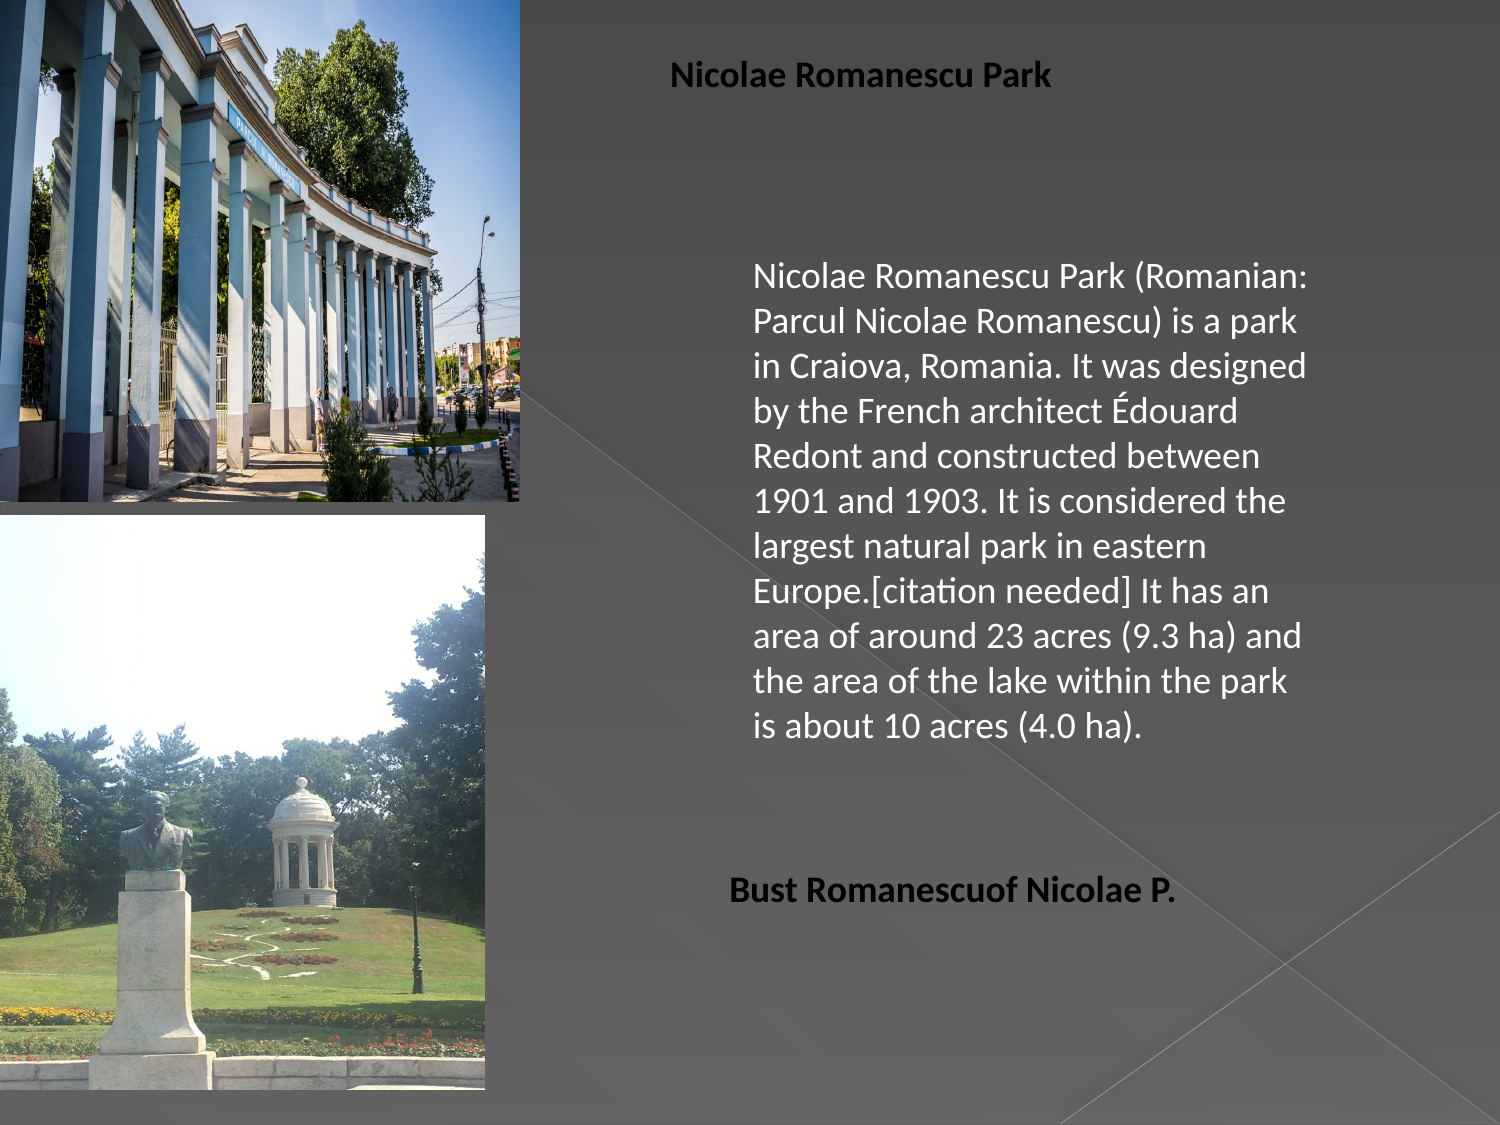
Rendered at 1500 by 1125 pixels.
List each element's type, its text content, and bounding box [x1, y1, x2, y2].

text_box Nicolae Romanescu Park [655, 42, 1128, 103]
picture [0, 514, 485, 1091]
text_box Bust Romanescuof Nicolae P. [714, 857, 1258, 918]
picture [0, 0, 520, 502]
text_box Nicolae Romanescu Park (Romanian: Parcul Nicolae Romanescu) is a park in Craiova, Romania. It was designed by the French architect Édouard Redont and constructed between 1901 and 1903. It is considered the largest natural park in eastern Europe.[citation needed] It has an area of around 23 acres (9.3 ha) and the area of the lake within the park is about 10 acres (4.0 ha). [738, 243, 1329, 754]
